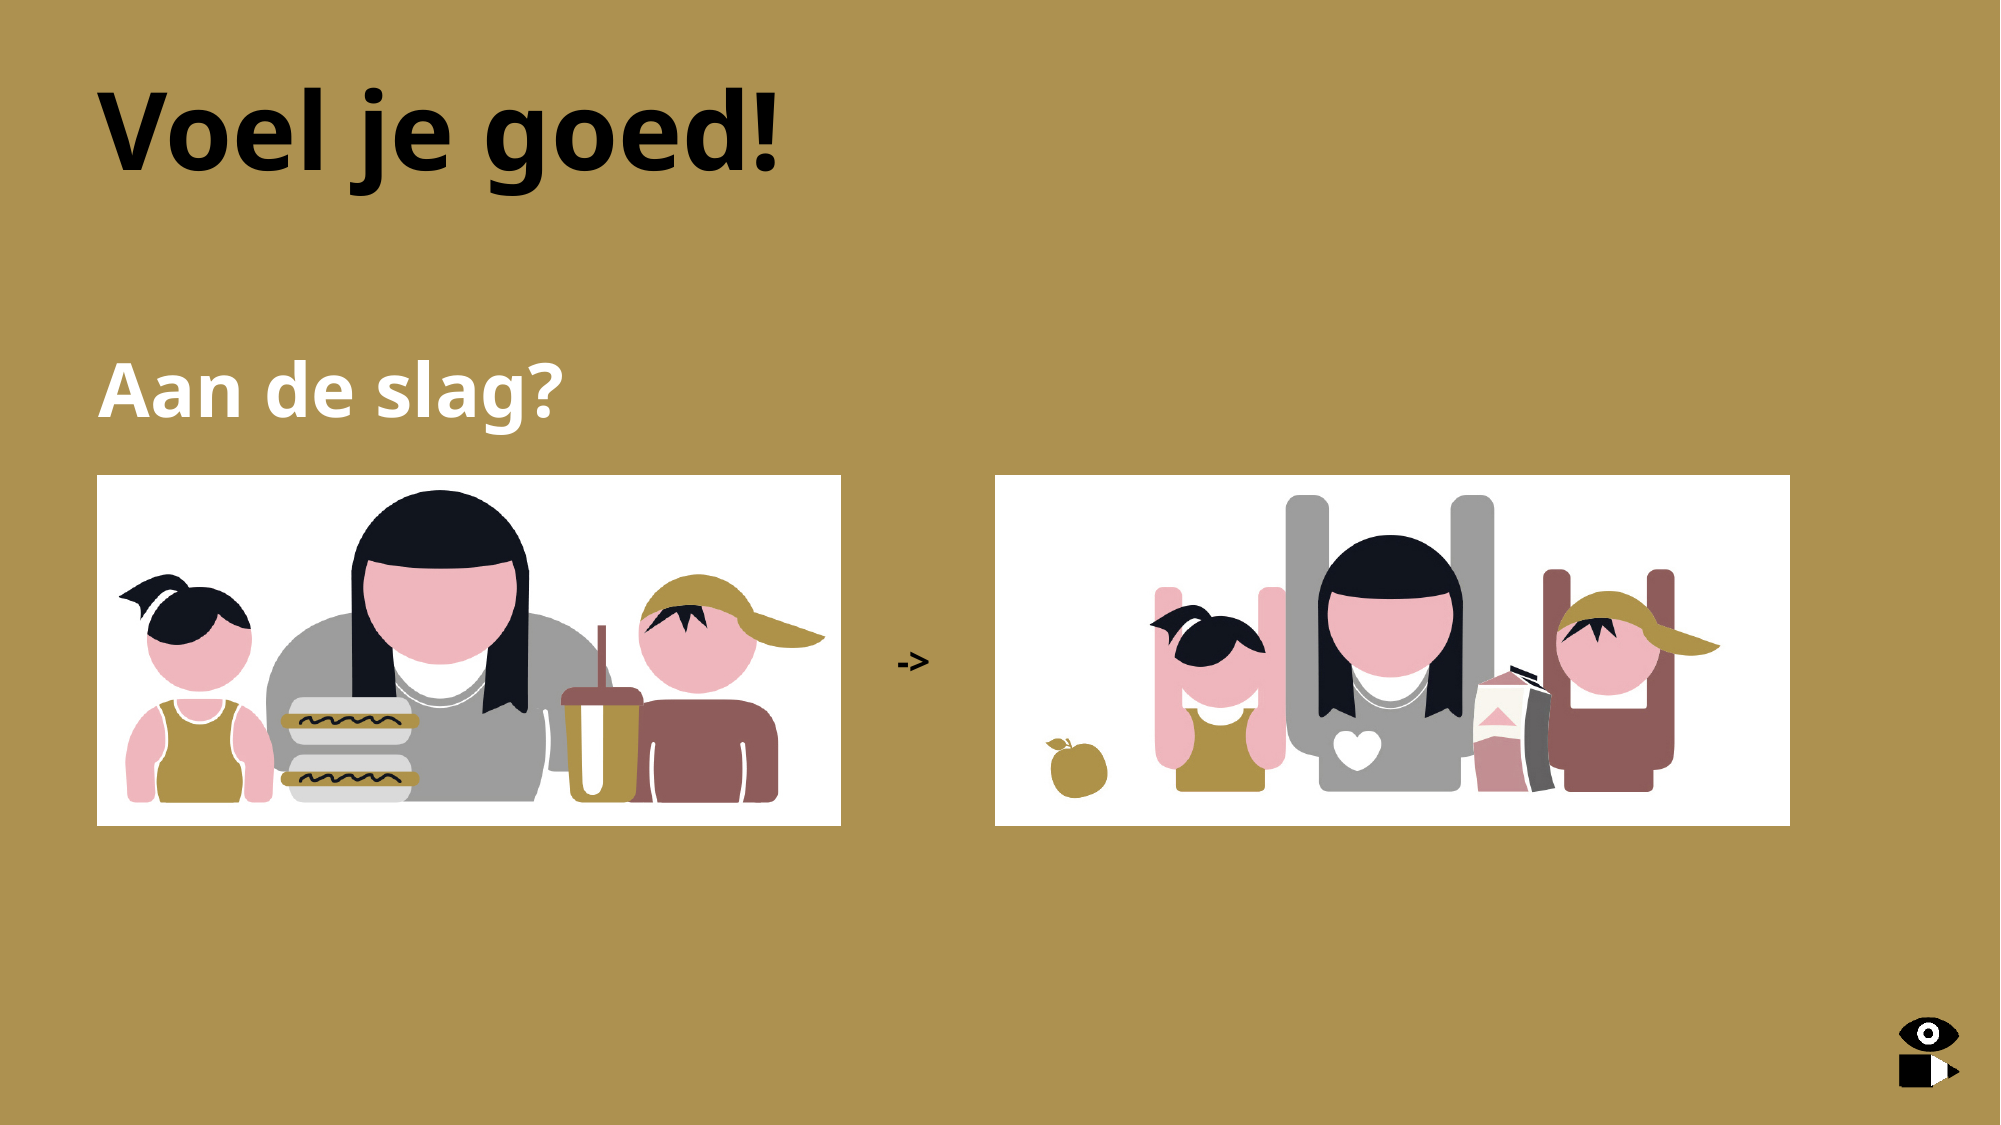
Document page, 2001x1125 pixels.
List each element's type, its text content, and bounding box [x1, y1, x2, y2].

picture [995, 475, 1790, 826]
picture [1873, 996, 1967, 1112]
picture [97, 475, 841, 826]
title Voel je goed! [97, 91, 1823, 326]
text_box -> [882, 630, 974, 690]
list Aan de slag? [98, 312, 1824, 559]
